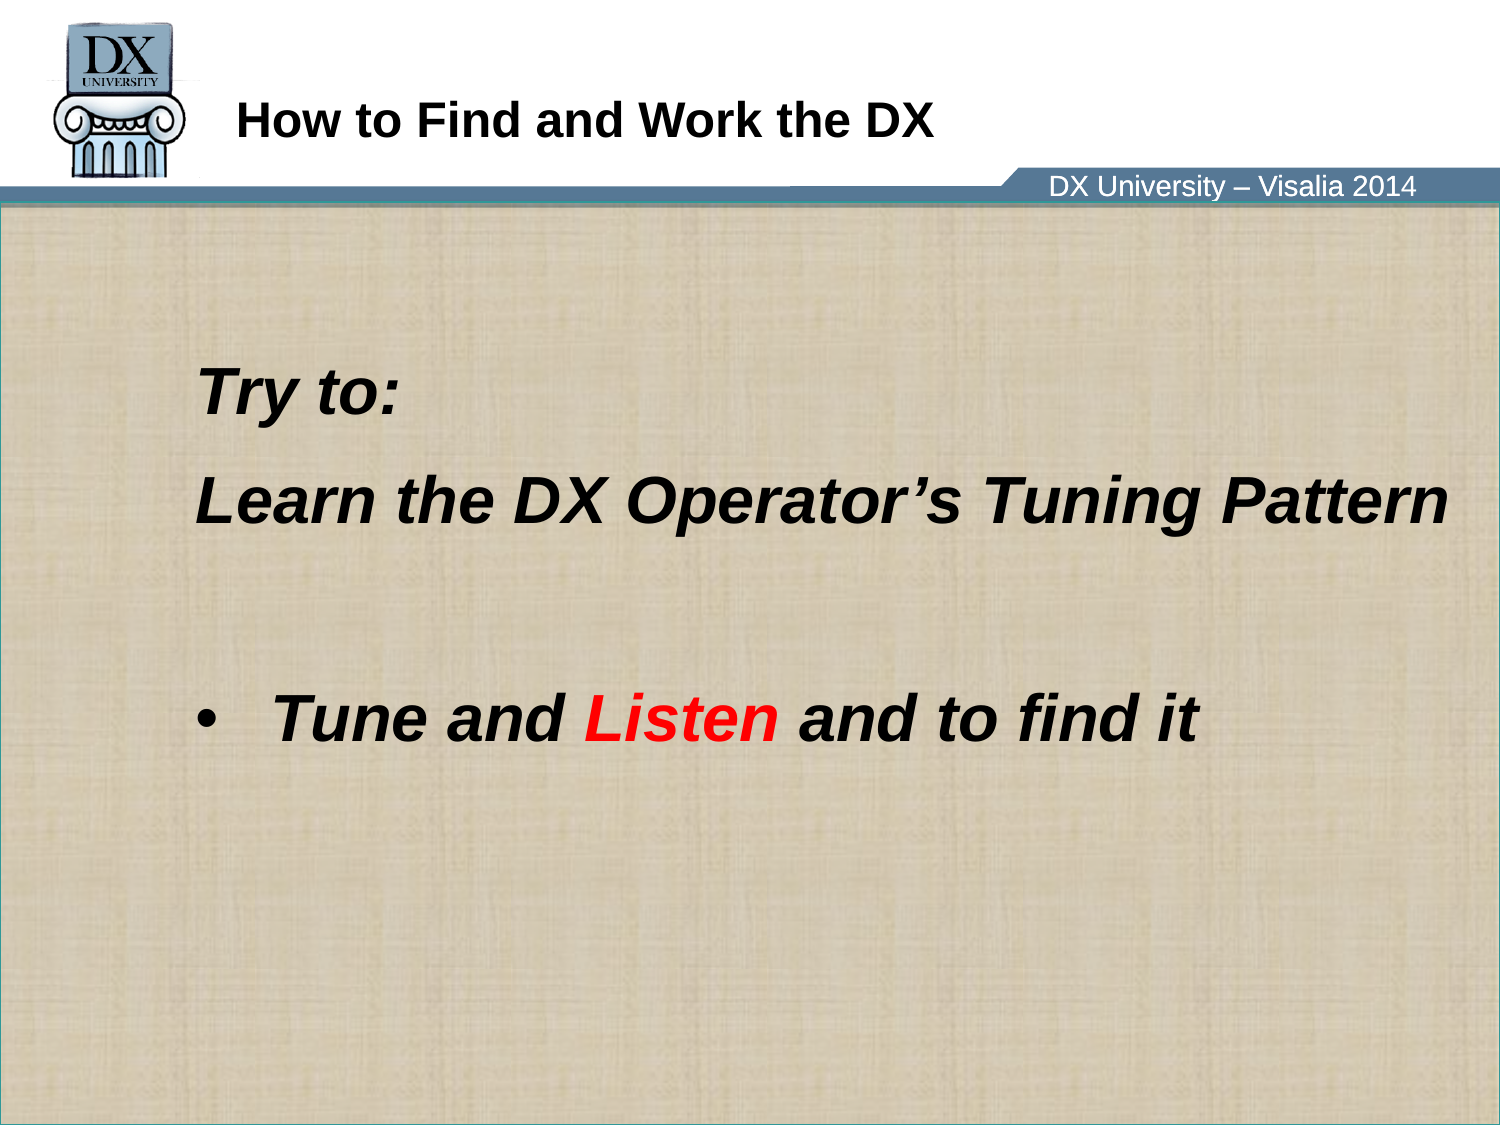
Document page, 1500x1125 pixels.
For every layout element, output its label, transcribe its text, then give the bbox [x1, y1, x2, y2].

title How to Find and Work the DX [222, 32, 1343, 156]
picture [34, 20, 206, 183]
list Try to: Learn the DX Operator’s Tuning Pattern Tune and Listen and to find it [182, 346, 1500, 933]
